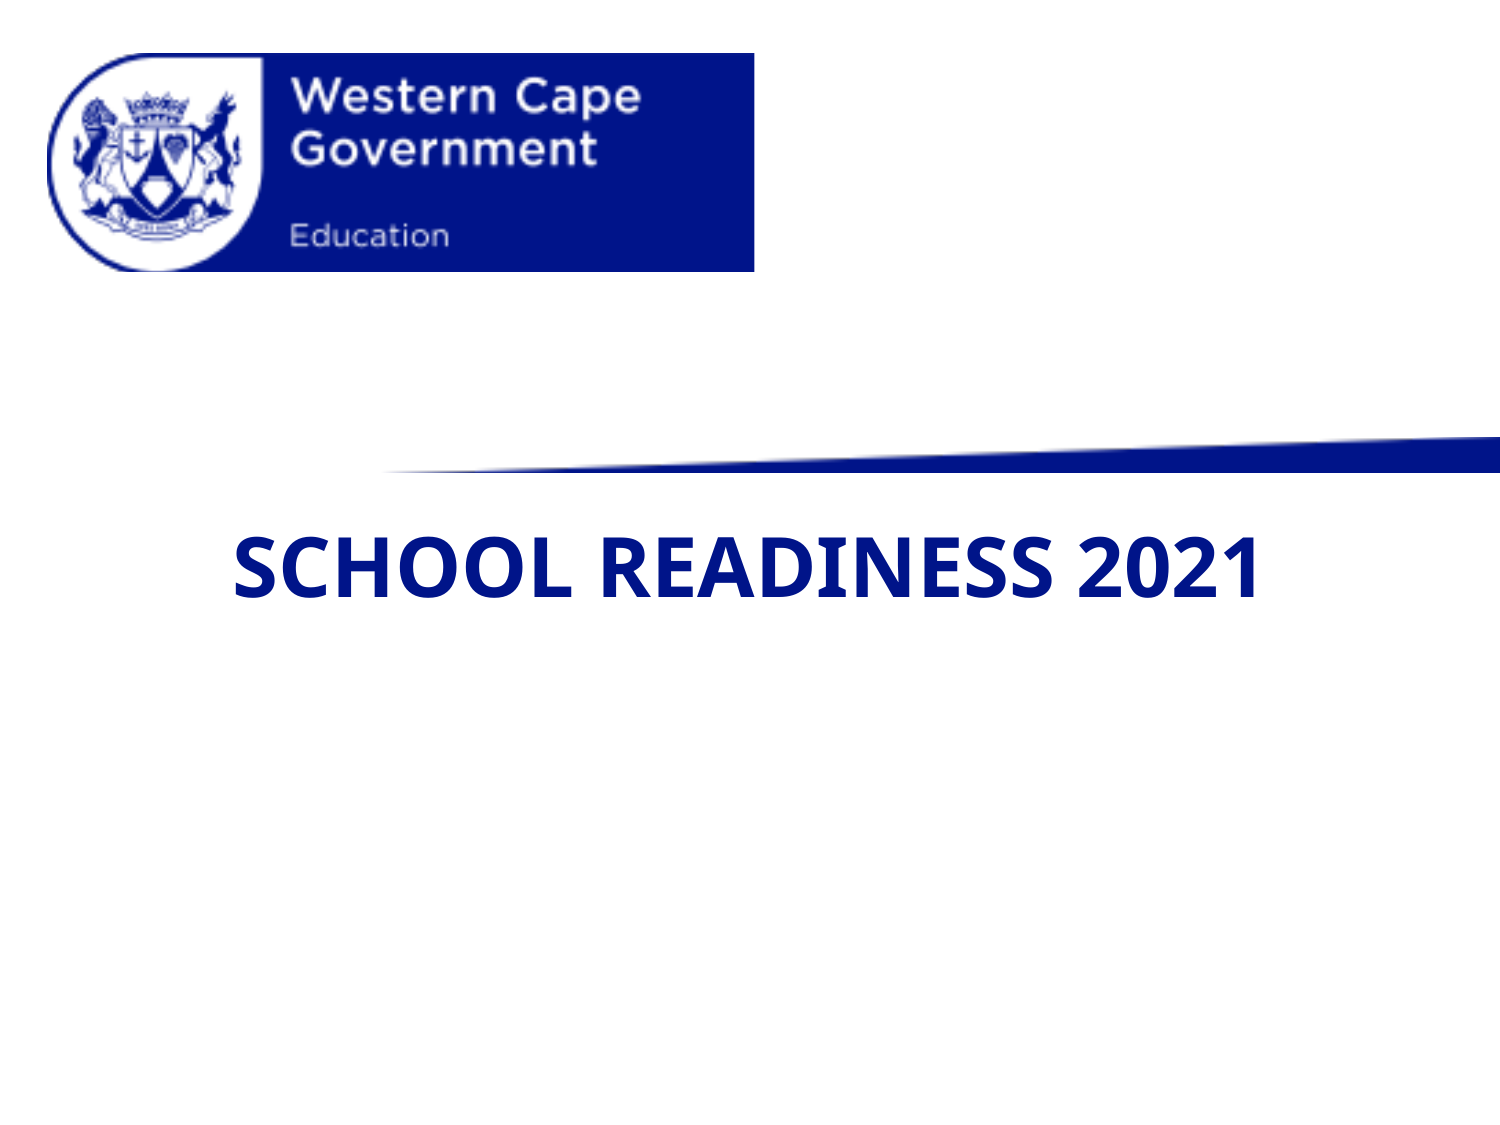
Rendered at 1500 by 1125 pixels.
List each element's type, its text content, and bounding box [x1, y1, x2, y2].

title SCHOOL READINESS 2021 [75, 506, 1425, 695]
